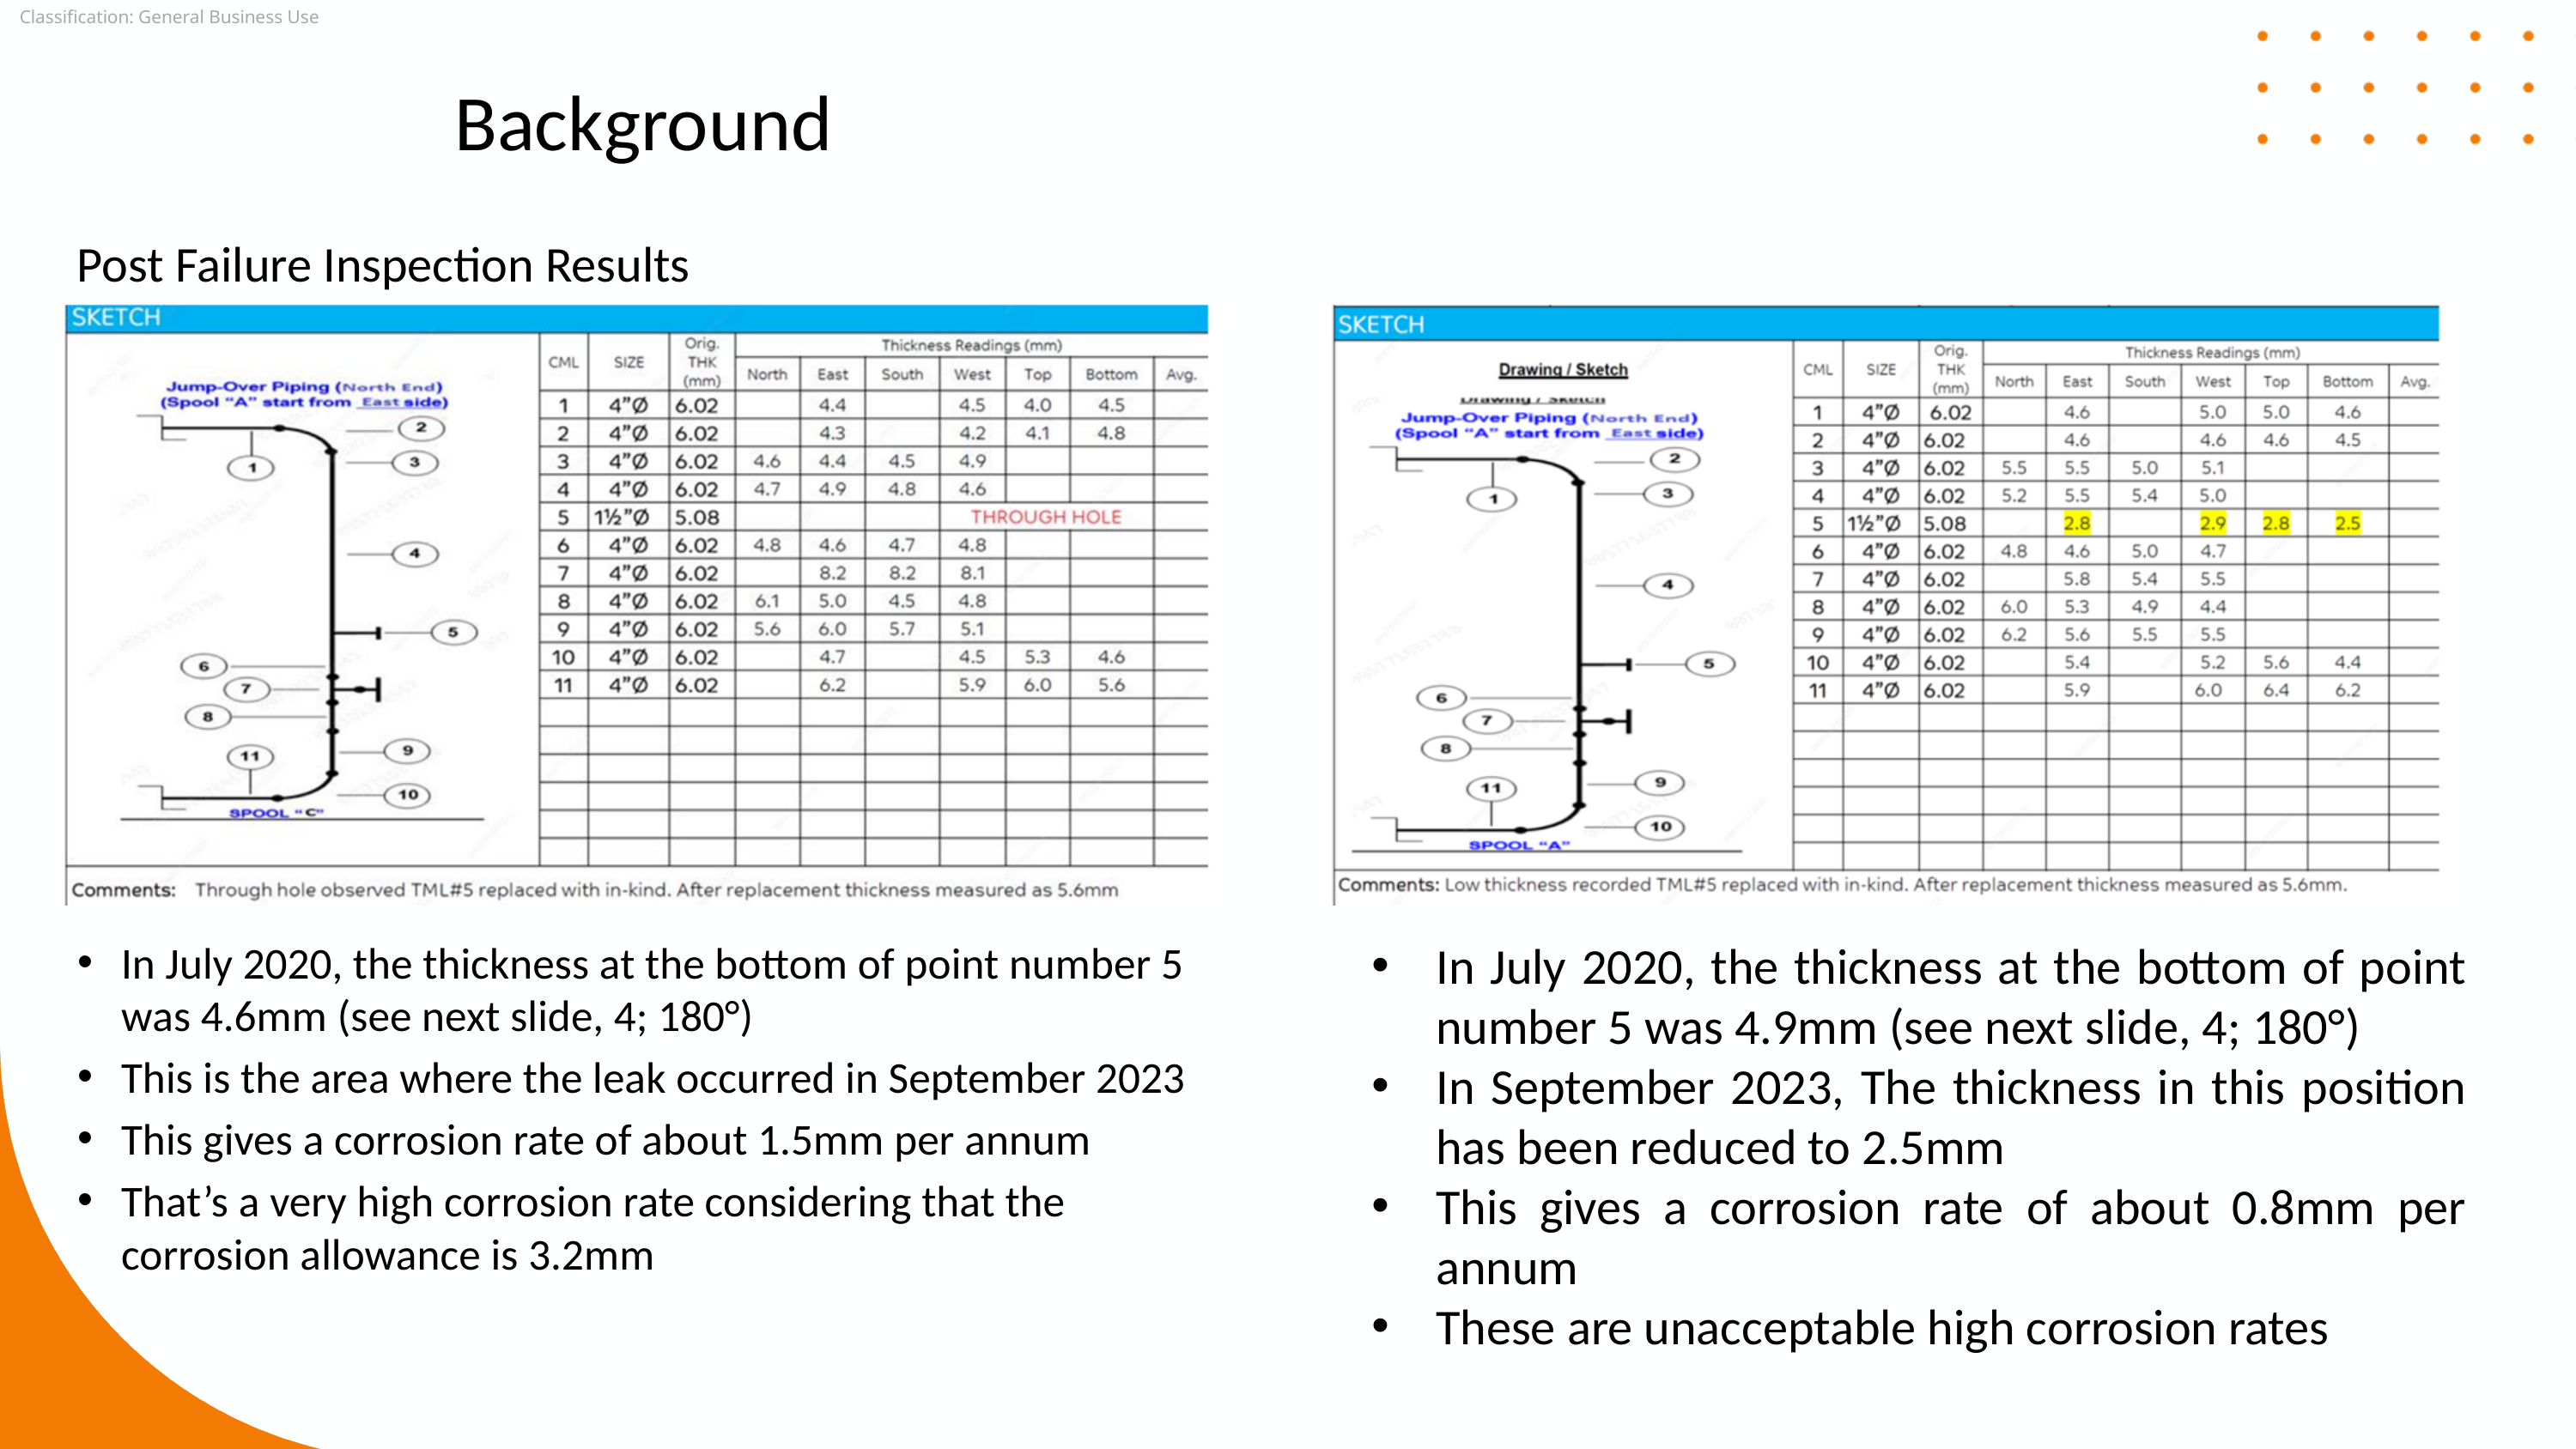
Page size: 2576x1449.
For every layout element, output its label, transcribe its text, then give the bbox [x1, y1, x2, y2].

text_box In July 2020, the thickness at the bottom of point number 5 was 4.9mm (see next slide, 4; 180°) In September 2023, The thickness in this position has been reduced to 2.5mm This gives a corrosion rate of about 0.8mm per annum These are unacceptable high corrosion rates [1320, 928, 2480, 1361]
text_box [2257, 0, 2576, 145]
text_box [0, 1043, 417, 1449]
title Background [64, 39, 1224, 200]
list In July 2020, the thickness at the bottom of point number 5 was 4.6mm (see next slide, 4; 180°) This is the area where the leak occurred in September 2023 This gives a corrosion rate of about 1.5mm per annum That’s a very high corrosion rate considering that the corrosion allowance is 3.2mm [64, 928, 1224, 1337]
text_box Post Failure Inspection Results [64, 225, 848, 297]
picture [52, 299, 1224, 906]
picture [1320, 299, 2454, 906]
